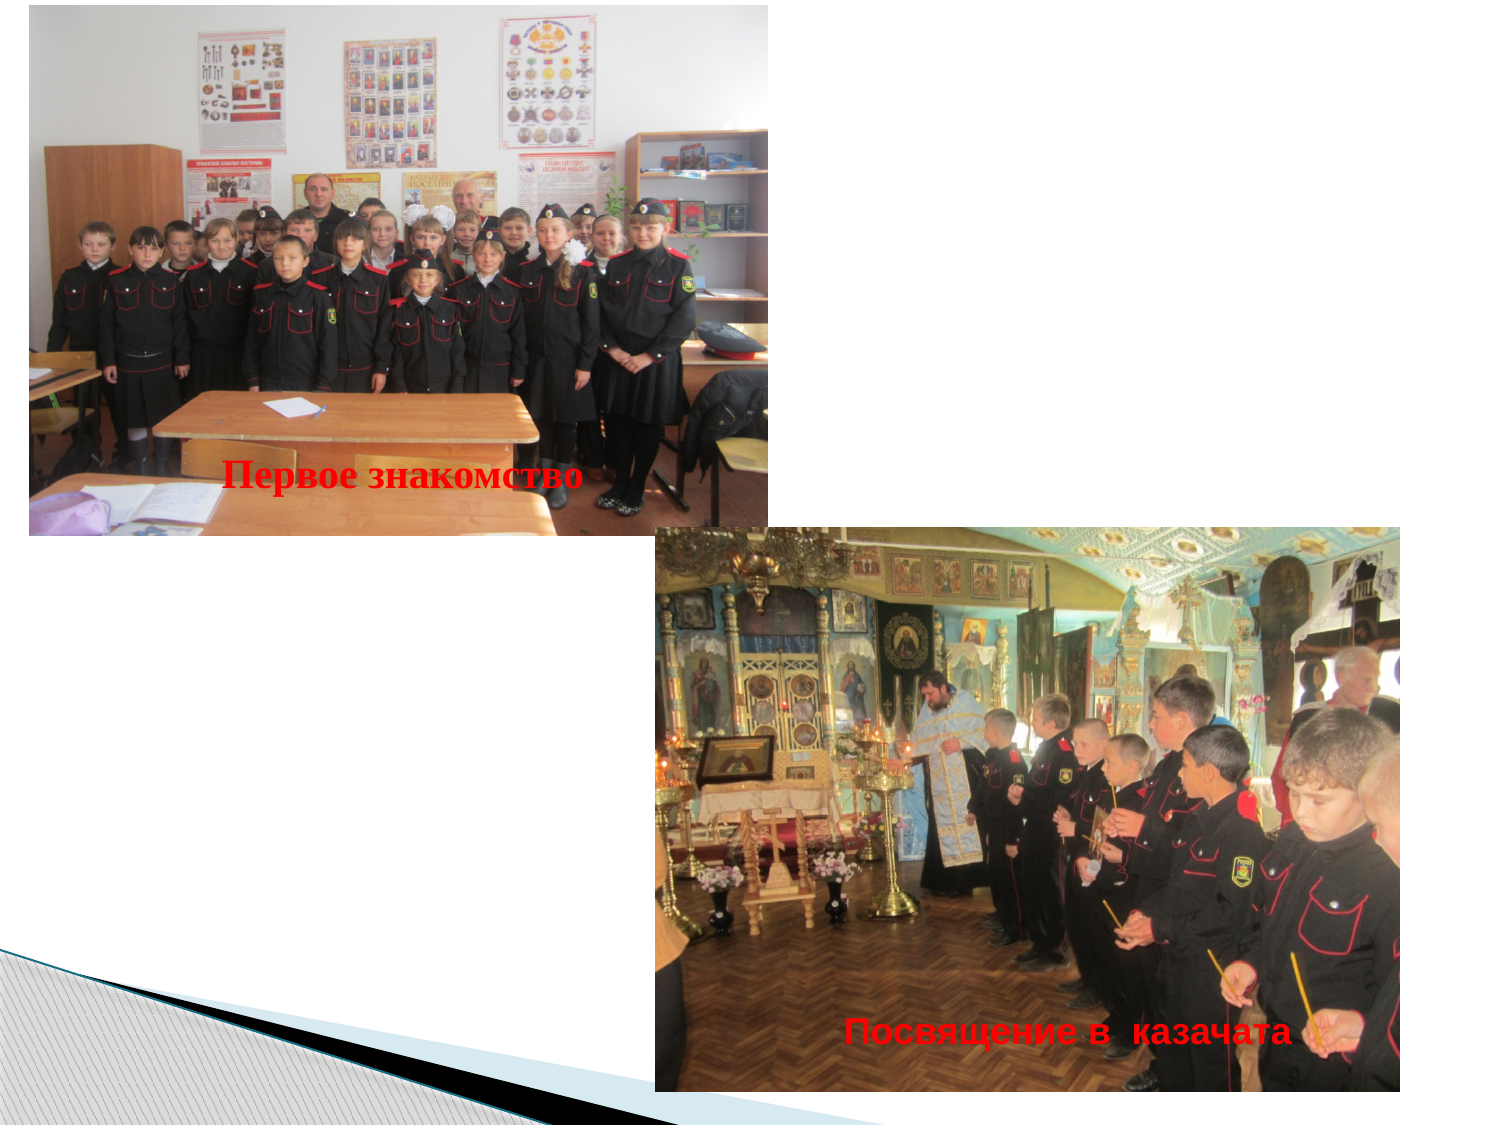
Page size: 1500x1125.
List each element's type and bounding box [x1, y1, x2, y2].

list [29, 5, 768, 536]
picture [655, 526, 1400, 1092]
